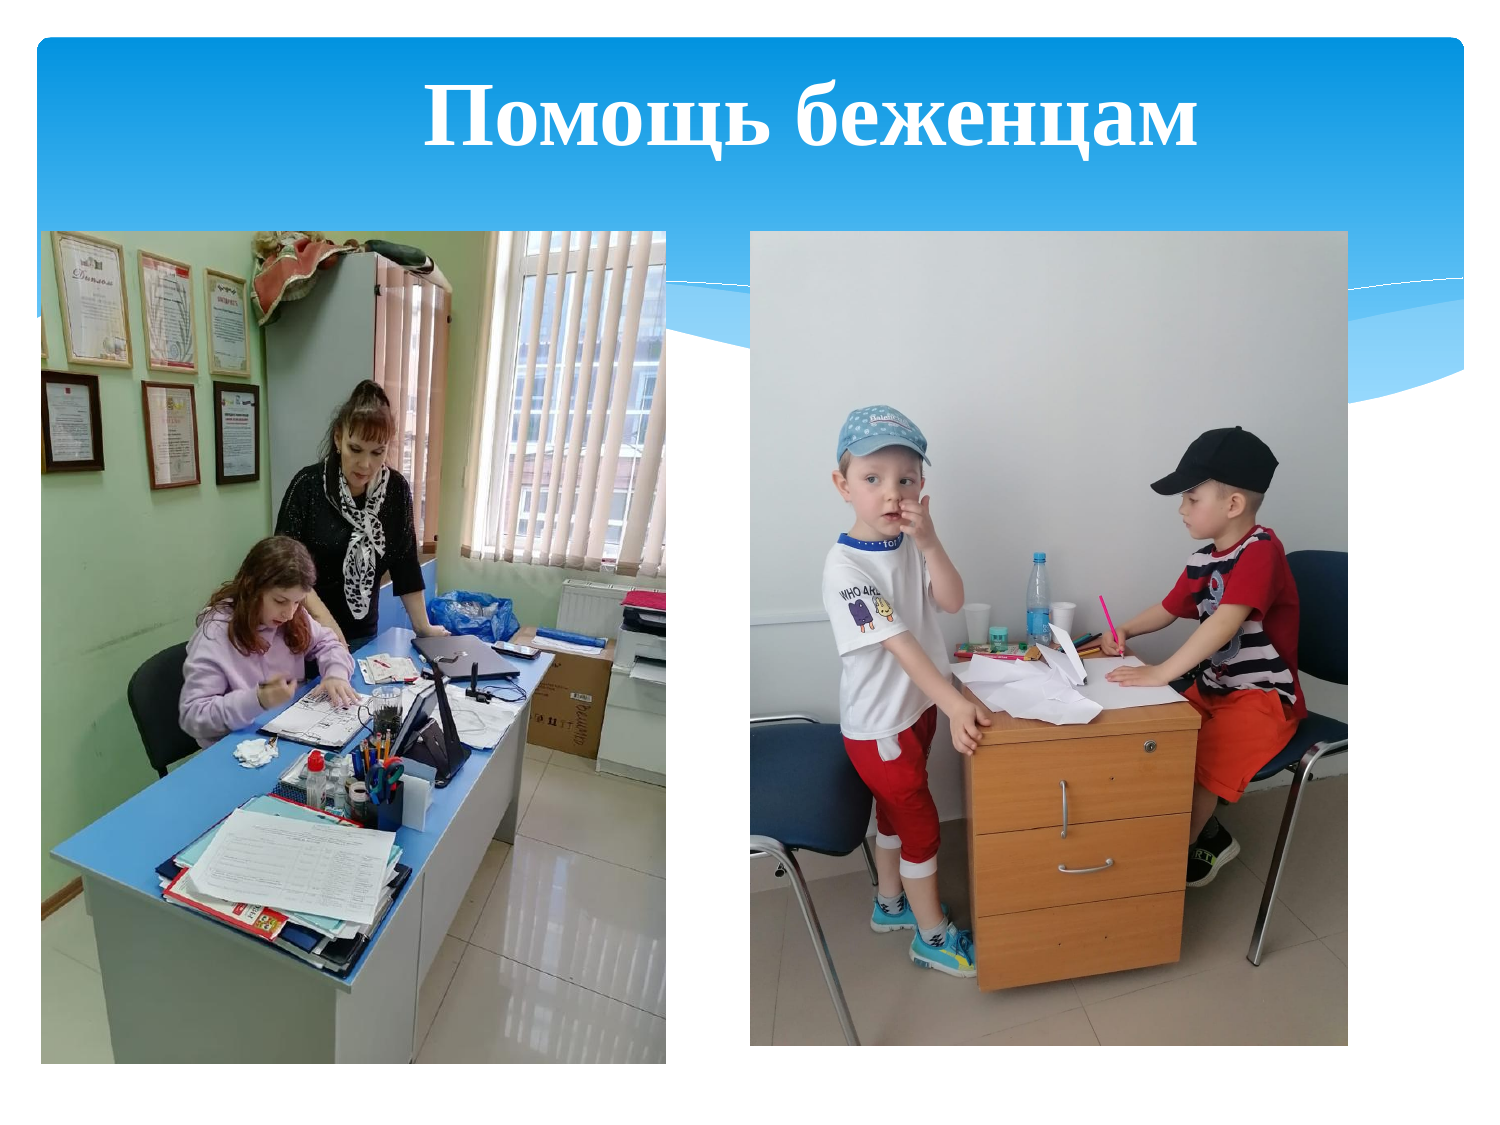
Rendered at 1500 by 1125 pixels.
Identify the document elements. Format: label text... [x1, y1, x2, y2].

picture [749, 231, 1348, 1047]
picture [40, 231, 666, 1065]
title Помощь беженцам [123, 42, 1500, 176]
